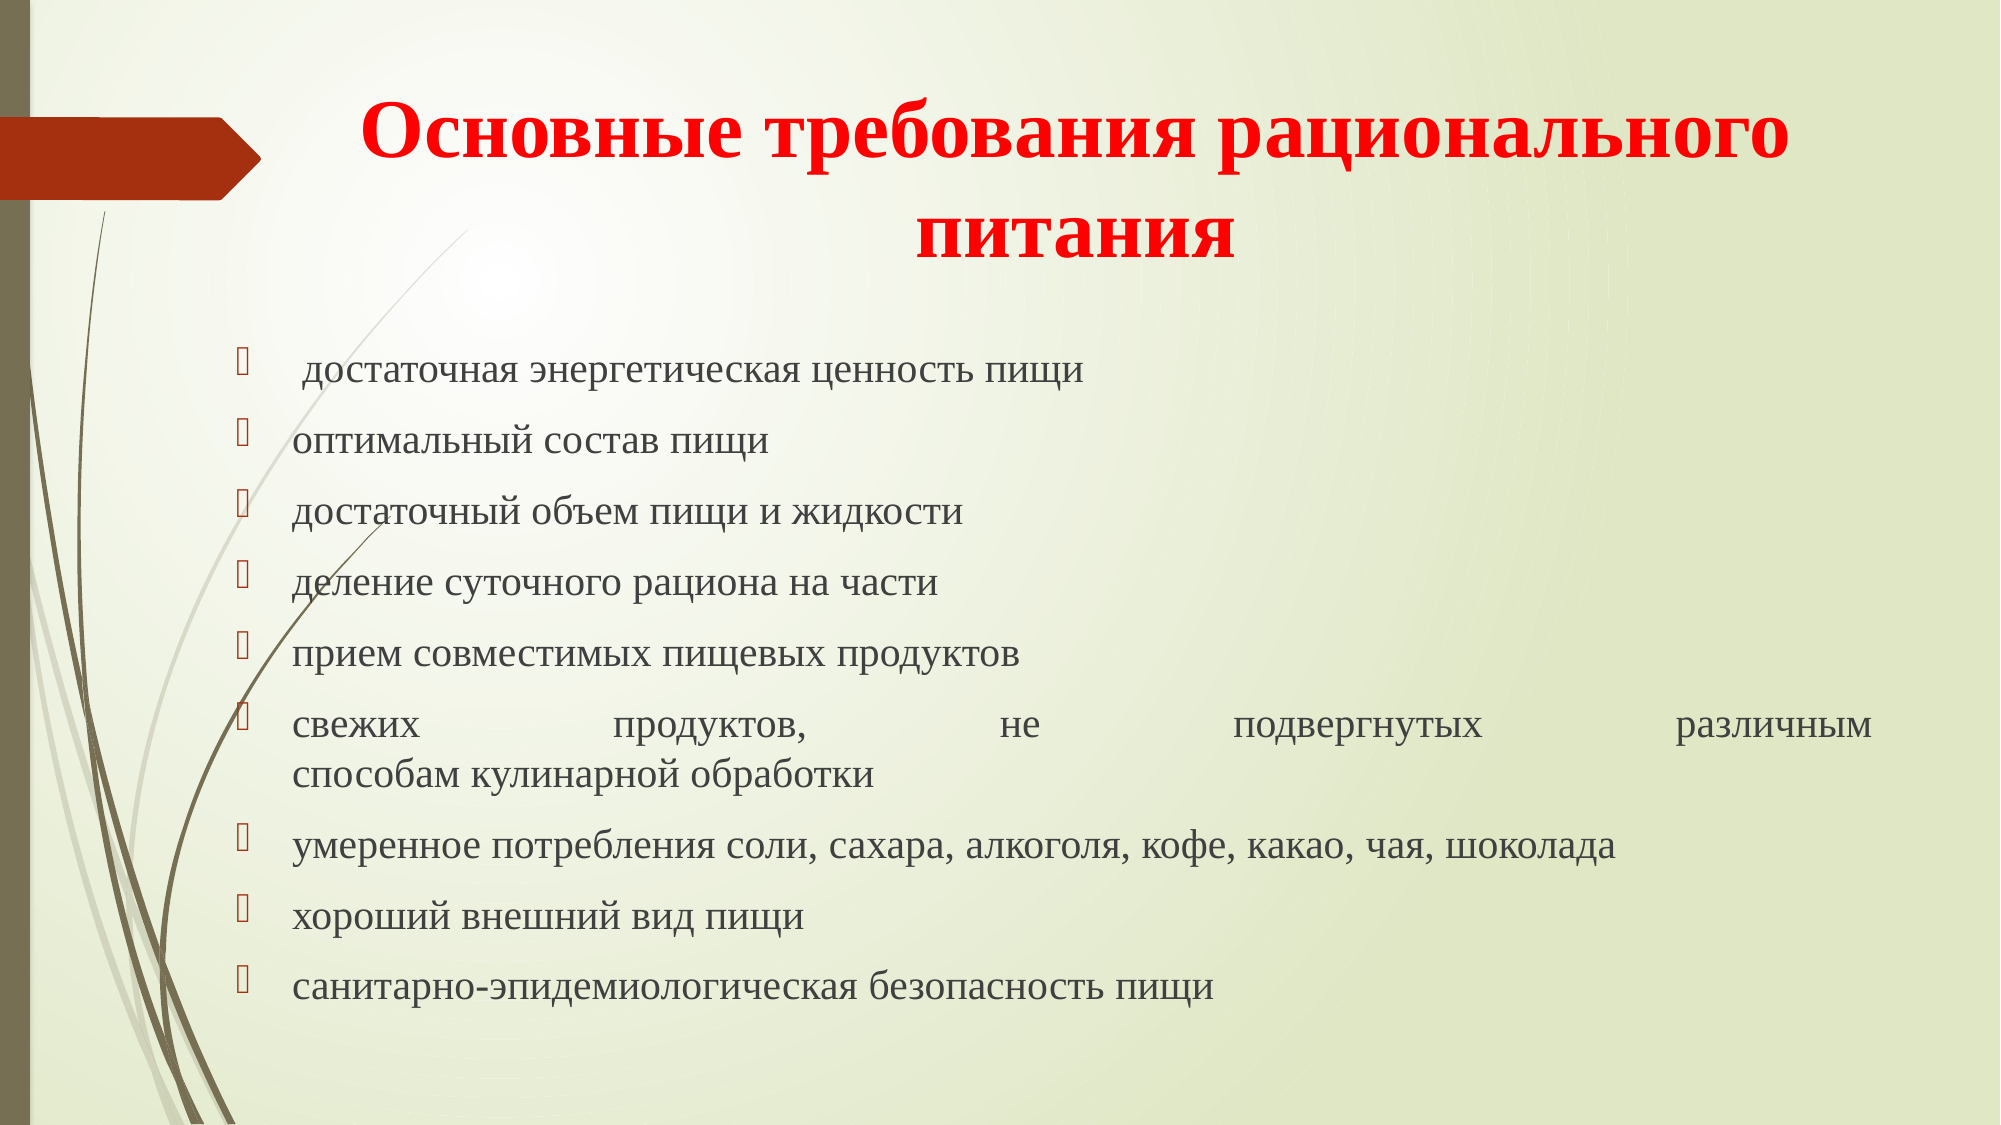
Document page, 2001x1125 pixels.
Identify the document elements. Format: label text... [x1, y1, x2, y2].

title Основные требования рационального питания [281, 66, 1871, 305]
list достаточная энергетическая ценность пищи оптимальный состав пищи достаточный объем пищи и жидкости деление суточного рациона на части прием совместимых пищевых продуктов свежих продуктов, не подвергнутых различным способам кулинарной обработки умеренное потребления соли, сахара, алкоголя, кофе, какао, чая, шоколада хороший внешний вид пищи санитарно-эпидемиологическая безопасность пищи [220, 333, 1888, 1055]
